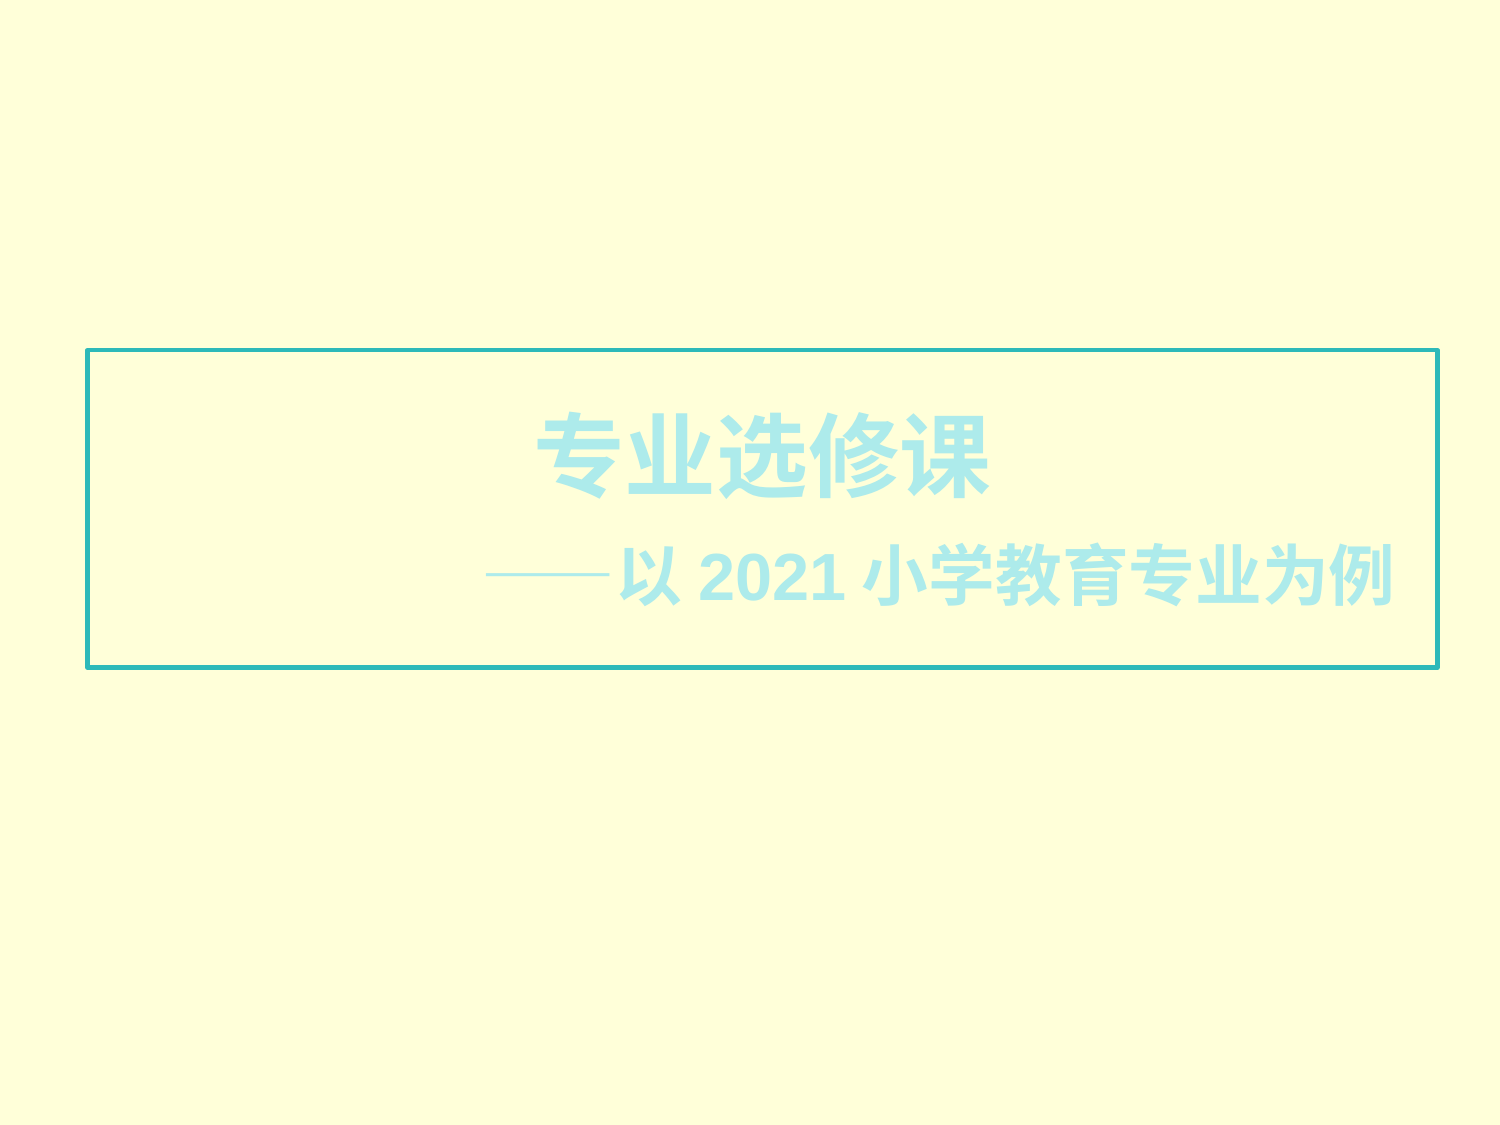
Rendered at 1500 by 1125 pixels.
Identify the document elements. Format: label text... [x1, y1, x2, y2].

title 专业选修课 ——以2021小学教育专业为例 [85, 348, 1440, 670]
